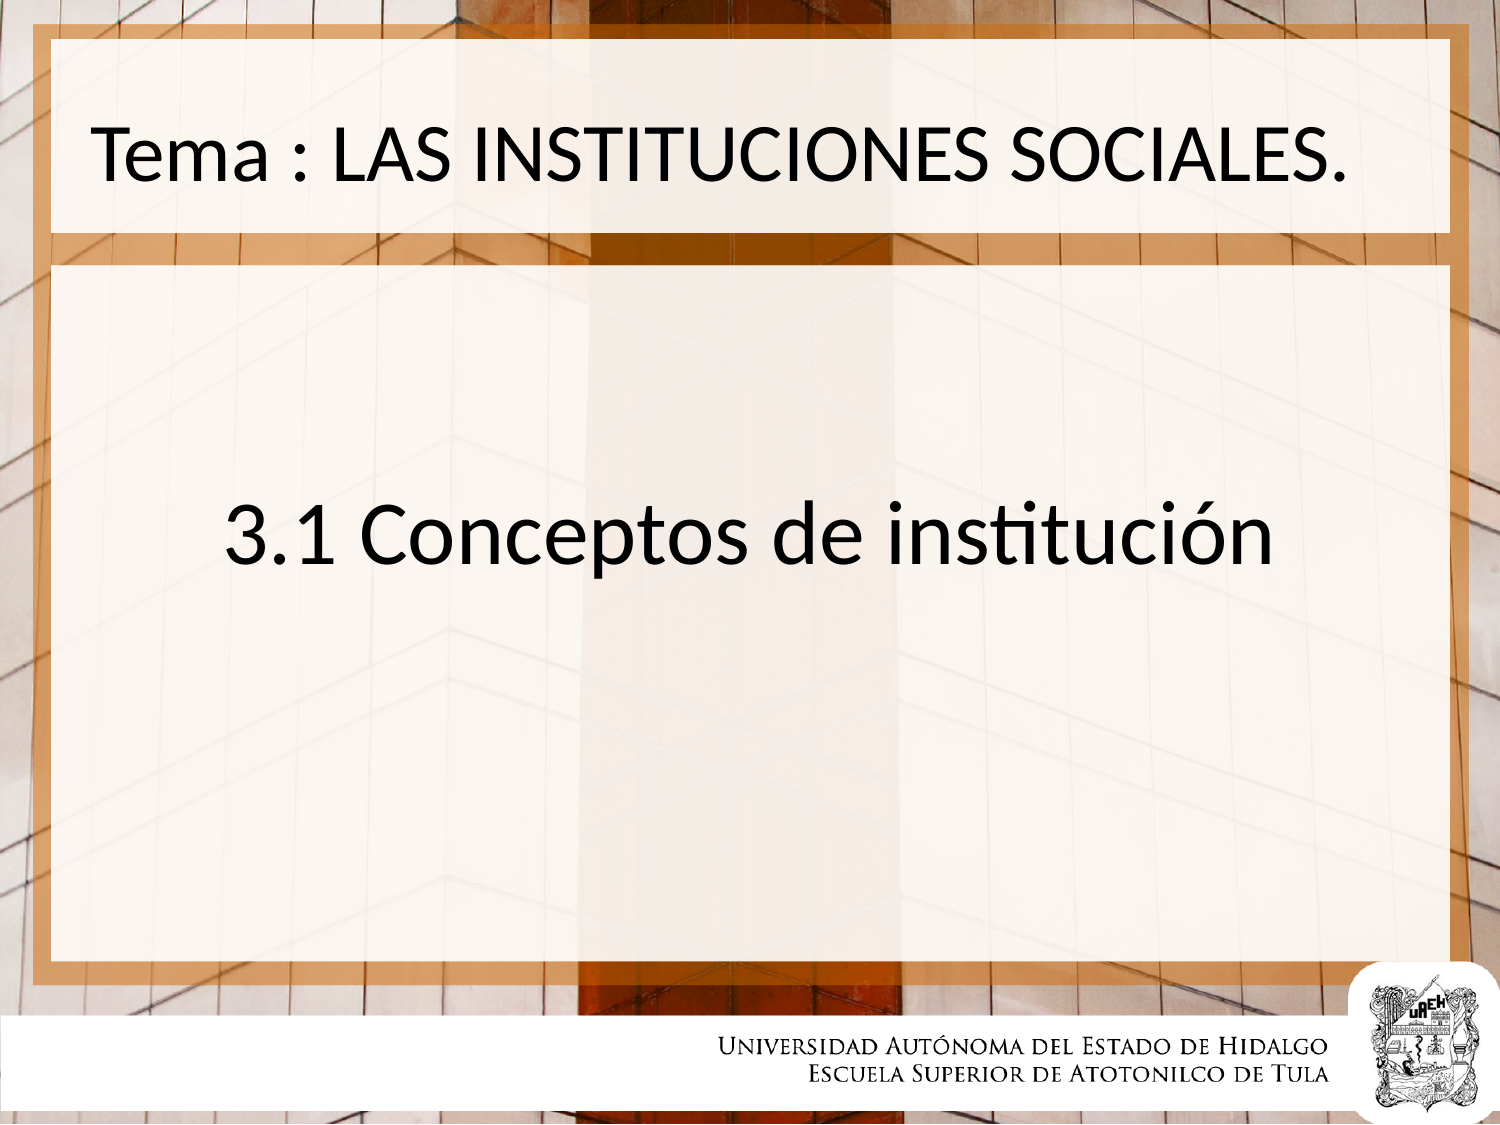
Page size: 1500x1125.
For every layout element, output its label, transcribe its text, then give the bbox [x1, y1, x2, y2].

list Tema : LAS INSTITUCIONES SOCIALES. 3.1 Conceptos de institución [74, 89, 1426, 1006]
picture [0, 0, 1500, 1125]
